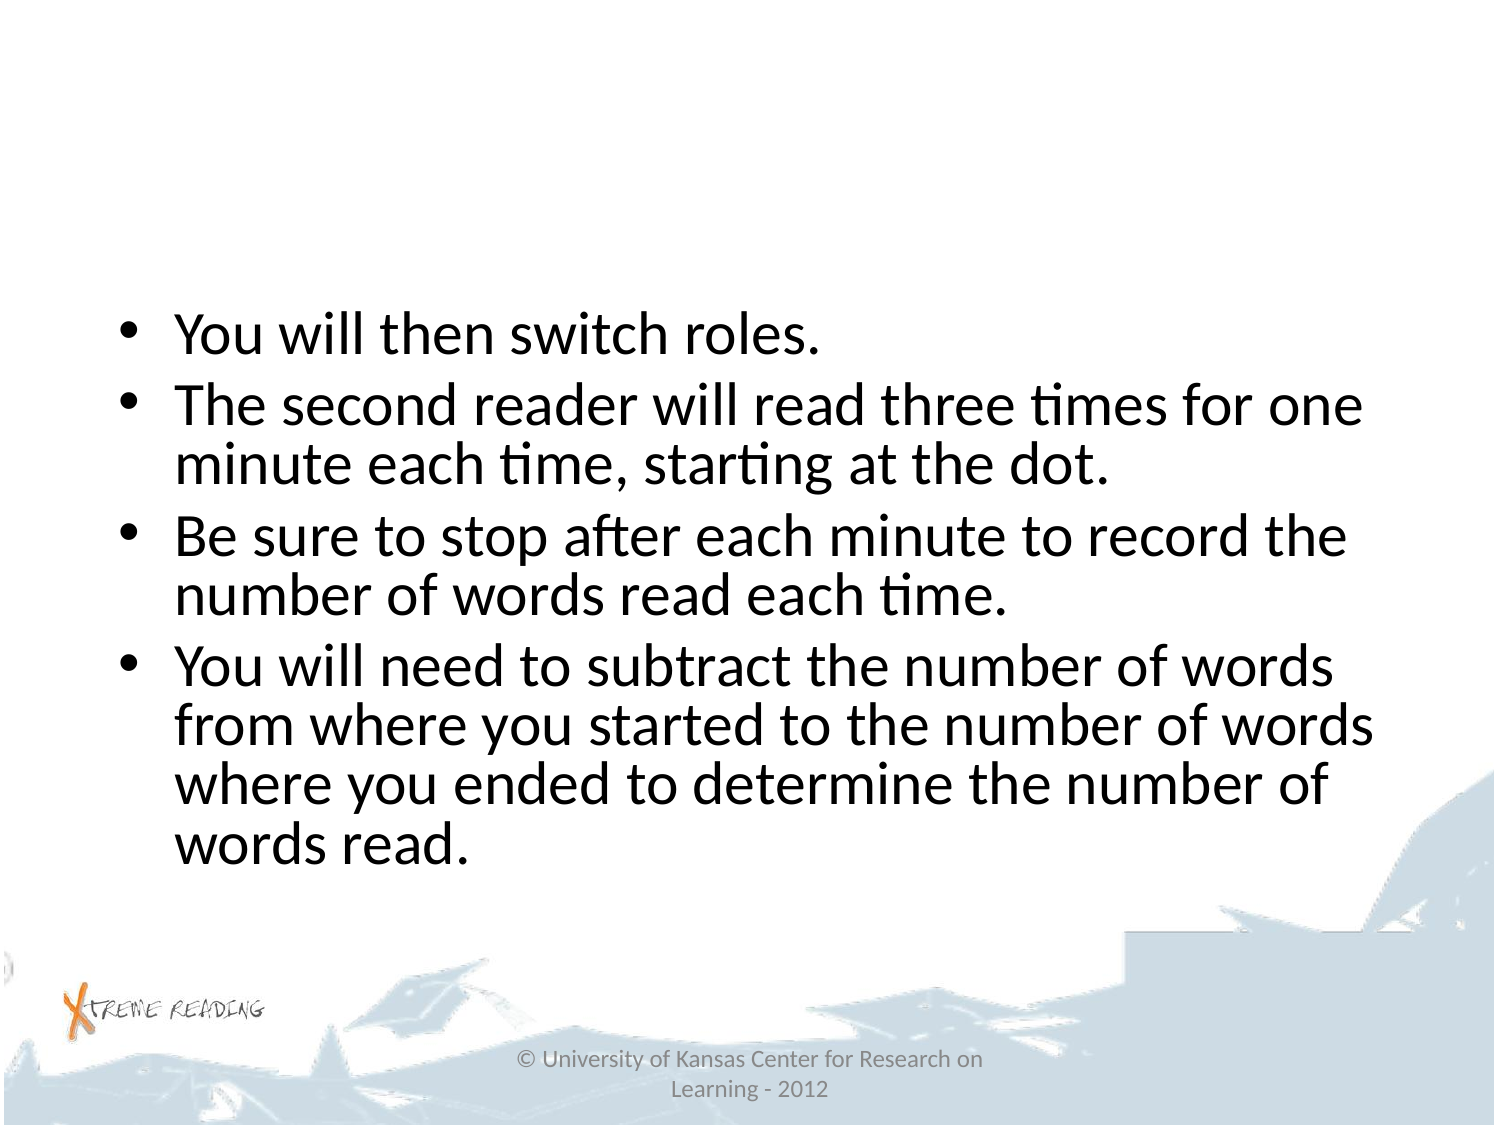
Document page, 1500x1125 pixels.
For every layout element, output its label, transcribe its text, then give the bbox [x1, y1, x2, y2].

picture [4, 0, 1494, 1125]
list You will then switch roles. The second reader will read three times for one minute each time, starting at the dot. Be sure to stop after each minute to record the number of words read each time. You will need to subtract the number of words from where you started to the number of words where you ended to determine the number of words read. [103, 299, 1397, 1014]
footer © University of Kansas Center for Research on Learning - 2012 [496, 1042, 1004, 1103]
